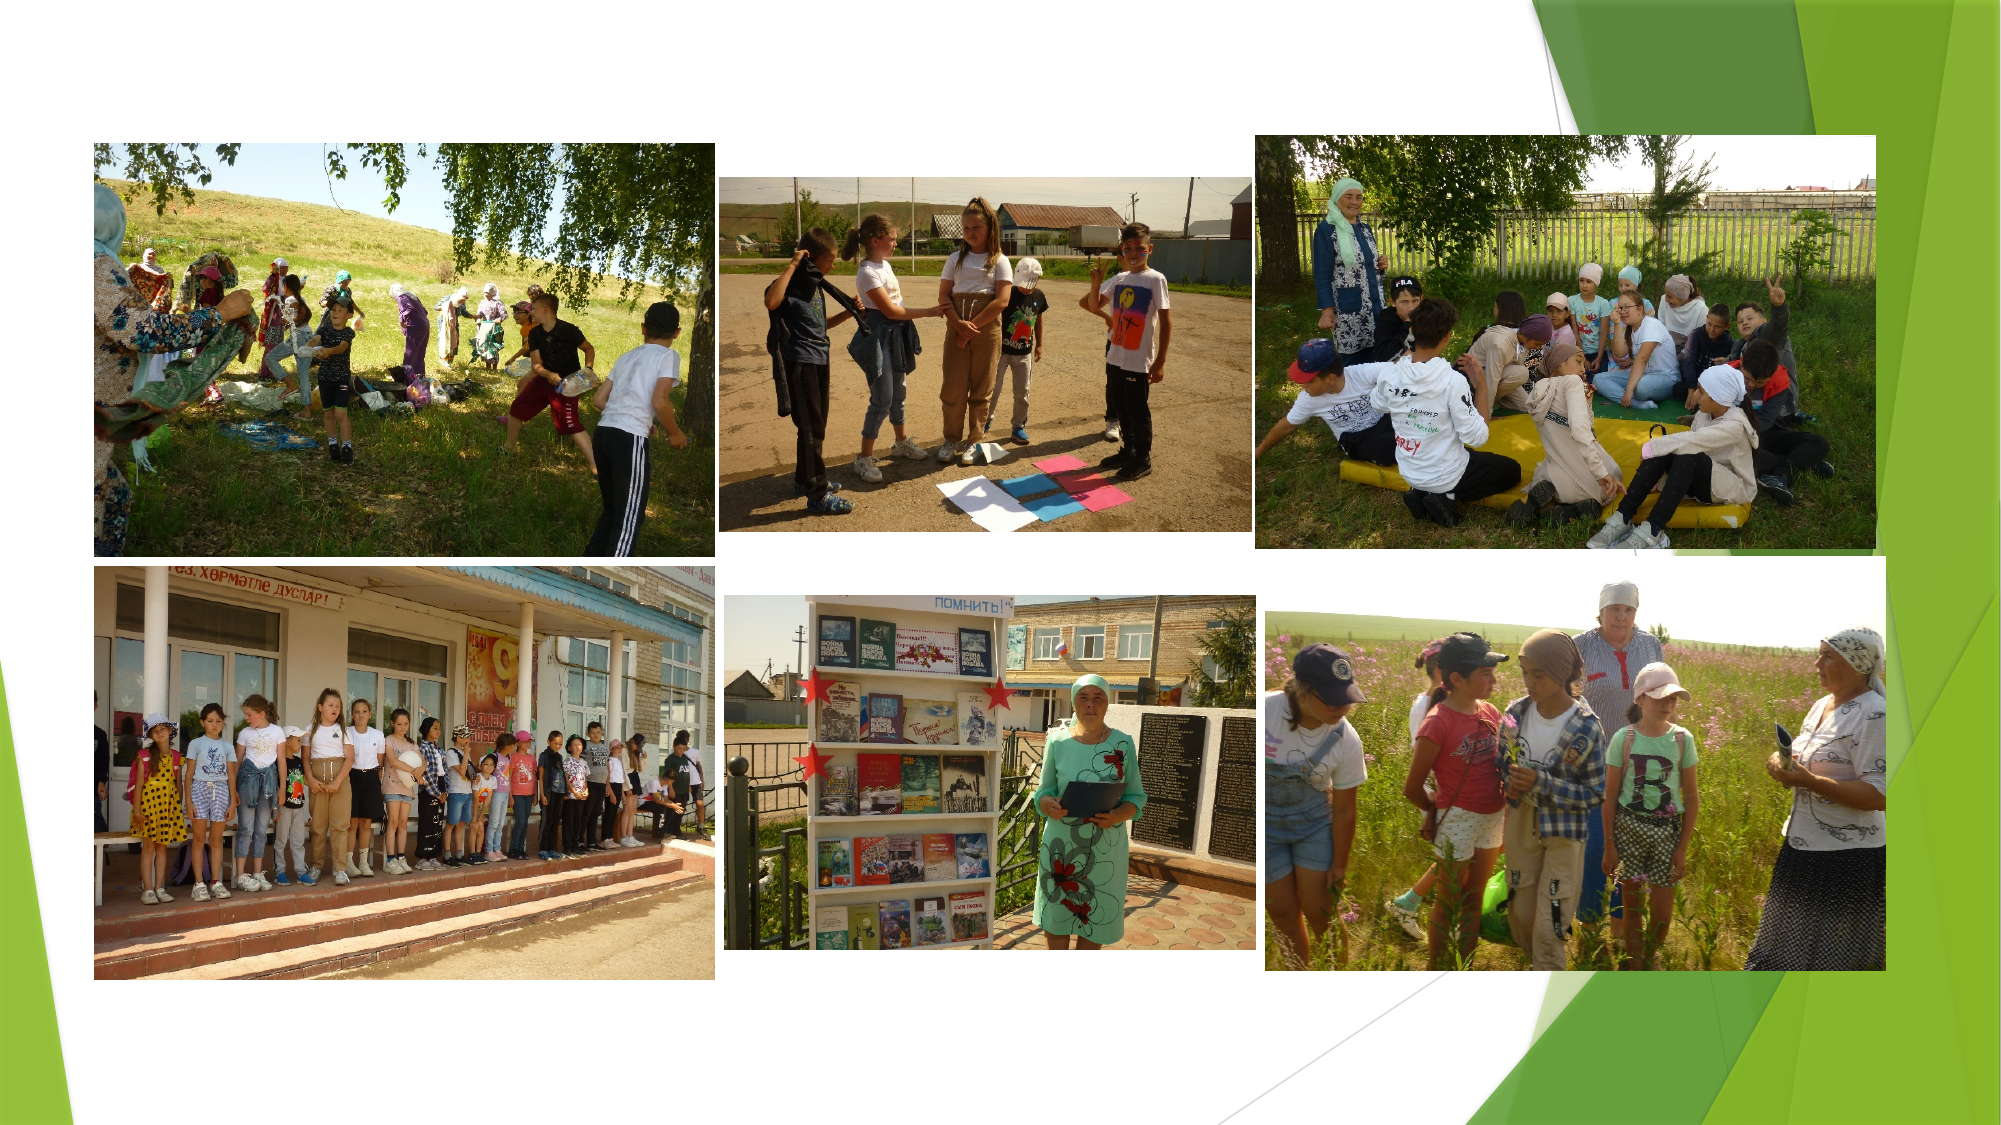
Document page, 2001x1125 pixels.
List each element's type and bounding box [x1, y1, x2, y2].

picture [723, 595, 1257, 951]
picture [1265, 556, 1887, 971]
picture [718, 177, 1252, 533]
picture [94, 565, 716, 980]
picture [94, 142, 716, 558]
picture [1255, 135, 1877, 550]
